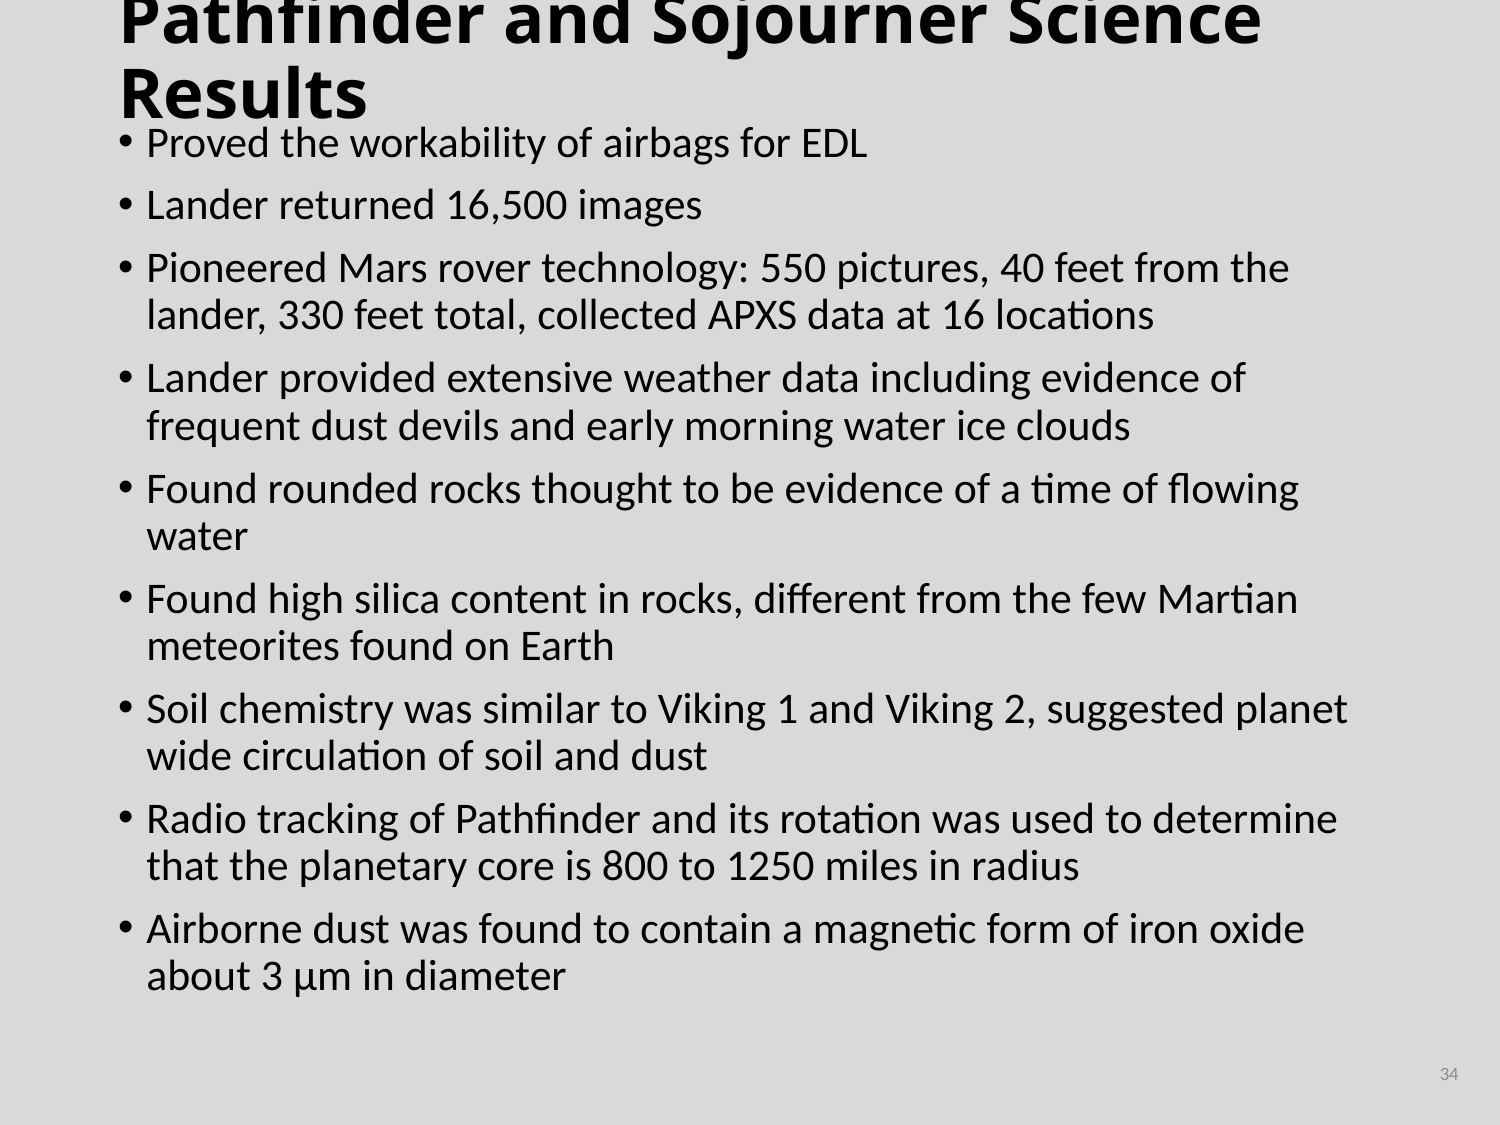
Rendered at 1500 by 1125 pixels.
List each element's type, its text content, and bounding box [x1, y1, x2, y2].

title Pathfinder and Sojourner Science Results [103, 6, 1397, 111]
list Proved the workability of airbags for EDL Lander returned 16,500 images Pioneered Mars rover technology: 550 pictures, 40 feet from the lander, 330 feet total, collected APXS data at 16 locations Lander provided extensive weather data including evidence of frequent dust devils and early morning water ice clouds Found rounded rocks thought to be evidence of a time of flowing water Found high silica content in rocks, different from the few Martian meteorites found on Earth Soil chemistry was similar to Viking 1 and Viking 2, suggested planet wide circulation of soil and dust Radio tracking of Pathfinder and its rotation was used to determine that the planetary core is 800 to 1250 miles in radius Airborne dust was found to contain a magnetic form of iron oxide about 3 µm in diameter [103, 111, 1397, 1103]
slide_number 34 [1136, 1042, 1474, 1103]
